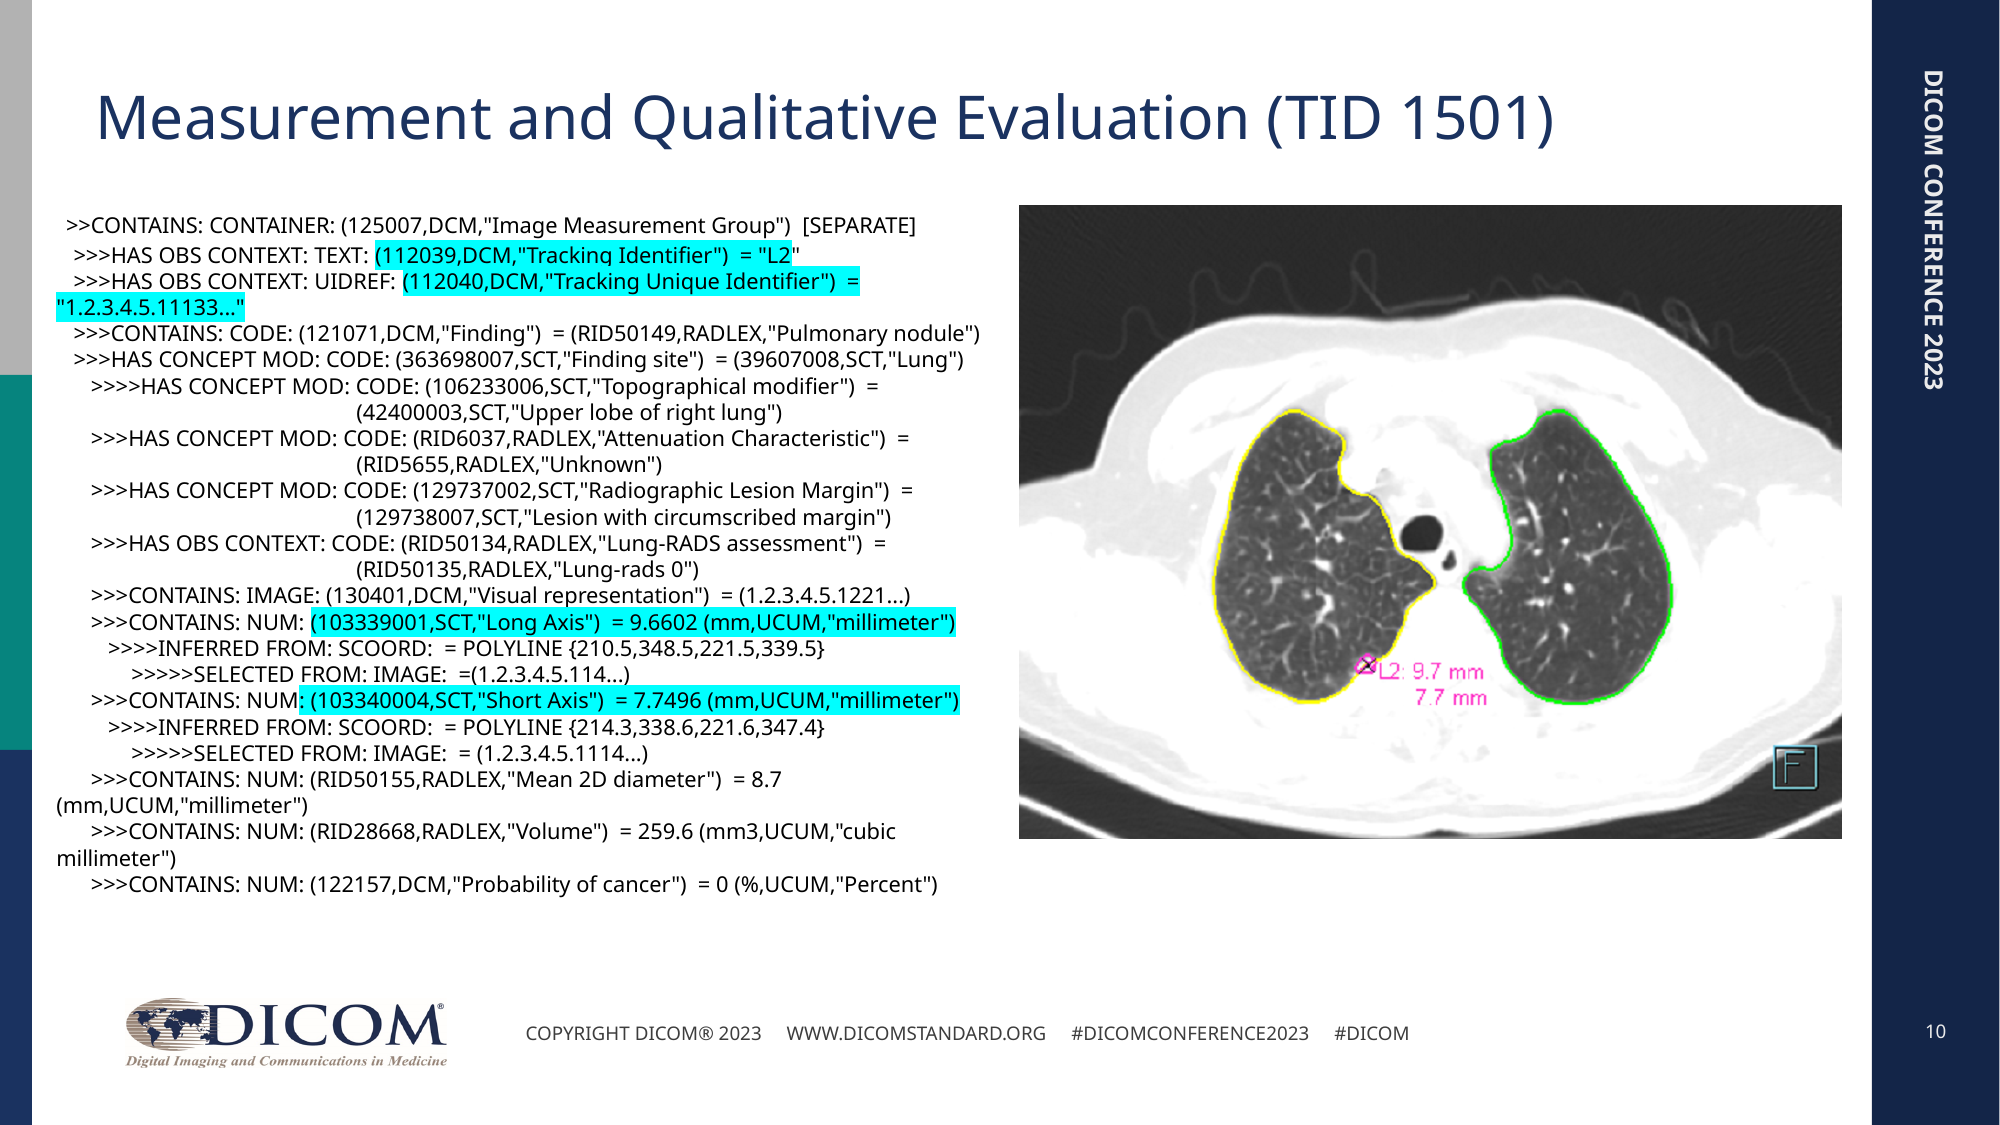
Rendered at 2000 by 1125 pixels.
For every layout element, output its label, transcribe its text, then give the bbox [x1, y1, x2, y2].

slide_number 10 [1871, 1002, 2000, 1063]
footer Copyright DICOM® 2023 www.dicomstandard.org #DICOMConference2023 #DICOM [510, 1002, 1662, 1063]
title Measurement and Qualitative Evaluation (TID 1501) [80, 62, 1761, 159]
picture [125, 998, 447, 1068]
picture [1018, 205, 1842, 839]
text_box >>CONTAINS: CONTAINER: (125007,DCM,"Image Measurement Group") [SEPARATE] >>>HAS OBS CONTEXT: TEXT: (112039,DCM,"Tracking Identifier") = "L2" >>>HAS OBS CONTEXT: UIDREF: (112040,DCM,"Tracking Unique Identifier") = "1.2.3.4.5.11133..." >>>CONTAINS: CODE: (121071,DCM,"Finding") = (RID50149,RADLEX,"Pulmonary nodule") >>>HAS CONCEPT MOD: CODE: (363698007,SCT,"Finding site") = (39607008,SCT,"Lung") >>>>HAS CONCEPT MOD: CODE: (106233006,SCT,"Topographical modifier") = (42400003,SCT,"Upper lobe of right lung") >>>HAS CONCEPT MOD: CODE: (RID6037,RADLEX,"Attenuation Characteristic") = (RID5655,RADLEX,"Unknown") >>>HAS CONCEPT MOD: CODE: (129737002,SCT,"Radiographic Lesion Margin") = (129738007,SCT,"Lesion with circumscribed margin") >>>HAS OBS CONTEXT: CODE: (RID50134,RADLEX,"Lung-RADS assessment") = (RID50135,RADLEX,"Lung-rads 0") >>>CONTAINS: IMAGE: (130401,DCM,"Visual representation") = (1.2.3.4.5.1221...) >>>CONTAINS: NUM: (103339001,SCT,"Long Axis") = 9.6602 (mm,UCUM,"millimeter") >>>>INFERRED FROM: SCOORD: = POLYLINE {210.5,348.5,221.5,339.5} >>>>>SELECTED FROM: IMAGE: =(1.2.3.4.5.114...) >>>CONTAINS: NUM: (103340004,SCT,"Short Axis") = 7.7496 (mm,UCUM,"millimeter") >>>>INFERRED FROM: SCOORD: = POLYLINE {214.3,338.6,221.6,347.4} >>>>>SELECTED FROM: IMAGE: = (1.2.3.4.5.1114...) >>>CONTAINS: NUM: (RID50155,RADLEX,"Mean 2D diameter") = 8.7 (mm,UCUM,"millimeter") >>>CONTAINS: NUM: (RID28668,RADLEX,"Volume") = 259.6 (mm3,UCUM,"cubic millimeter") >>>CONTAINS: NUM: (122157,DCM,"Probability of cancer") = 0 (%,UCUM,"Percent") [41, 188, 1020, 905]
